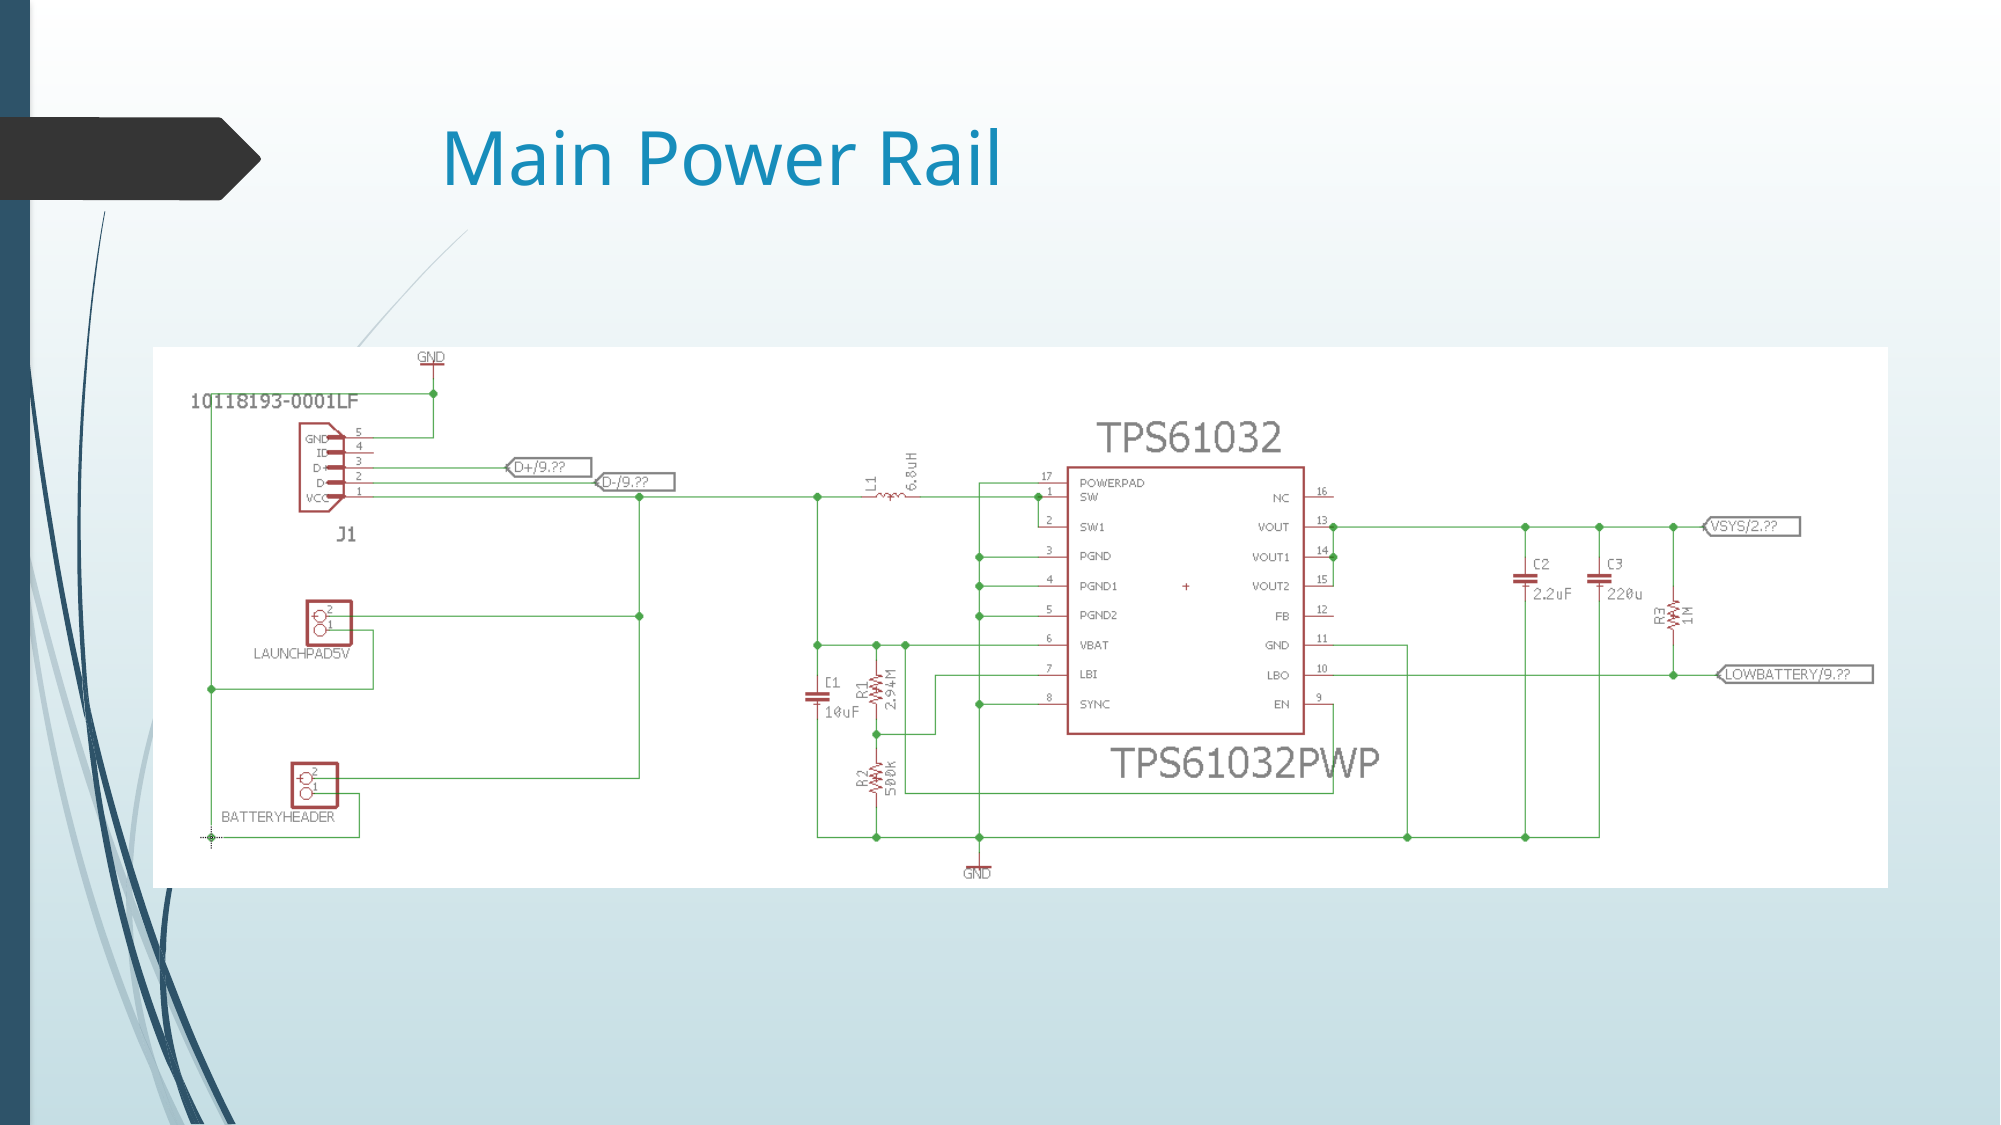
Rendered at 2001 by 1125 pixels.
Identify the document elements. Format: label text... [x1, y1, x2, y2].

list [153, 347, 1888, 888]
title Main Power Rail [425, 102, 1888, 313]
